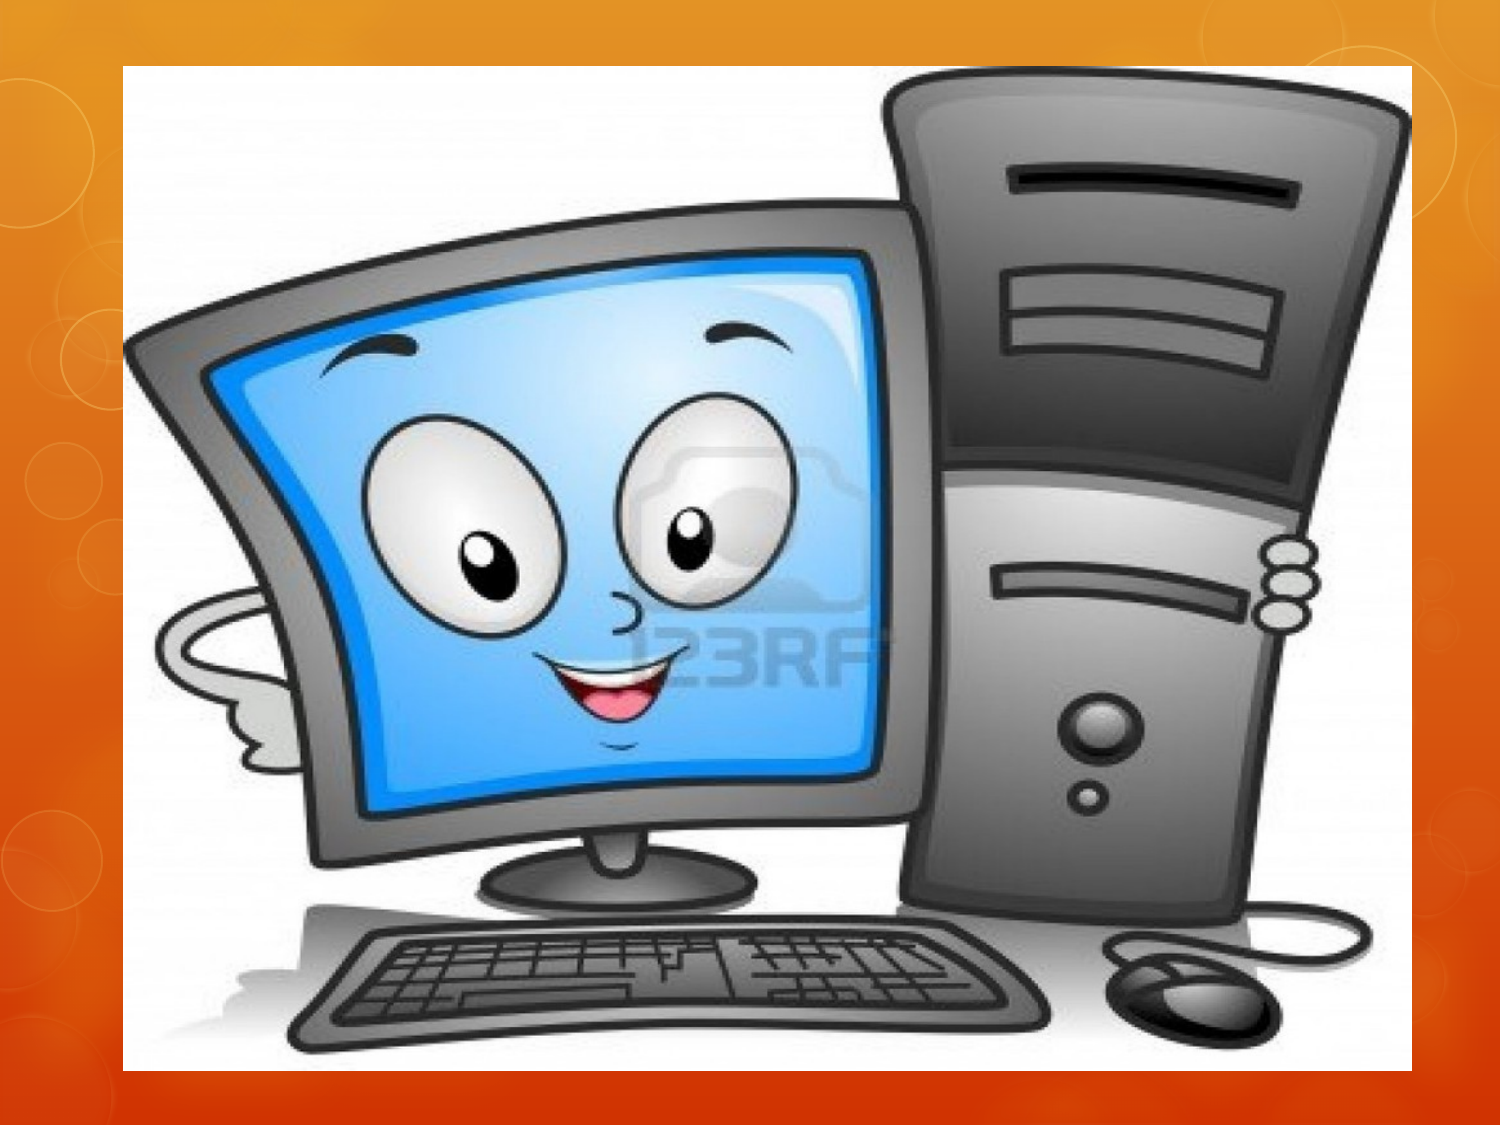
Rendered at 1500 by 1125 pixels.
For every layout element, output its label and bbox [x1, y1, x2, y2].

picture [123, 65, 1412, 1071]
